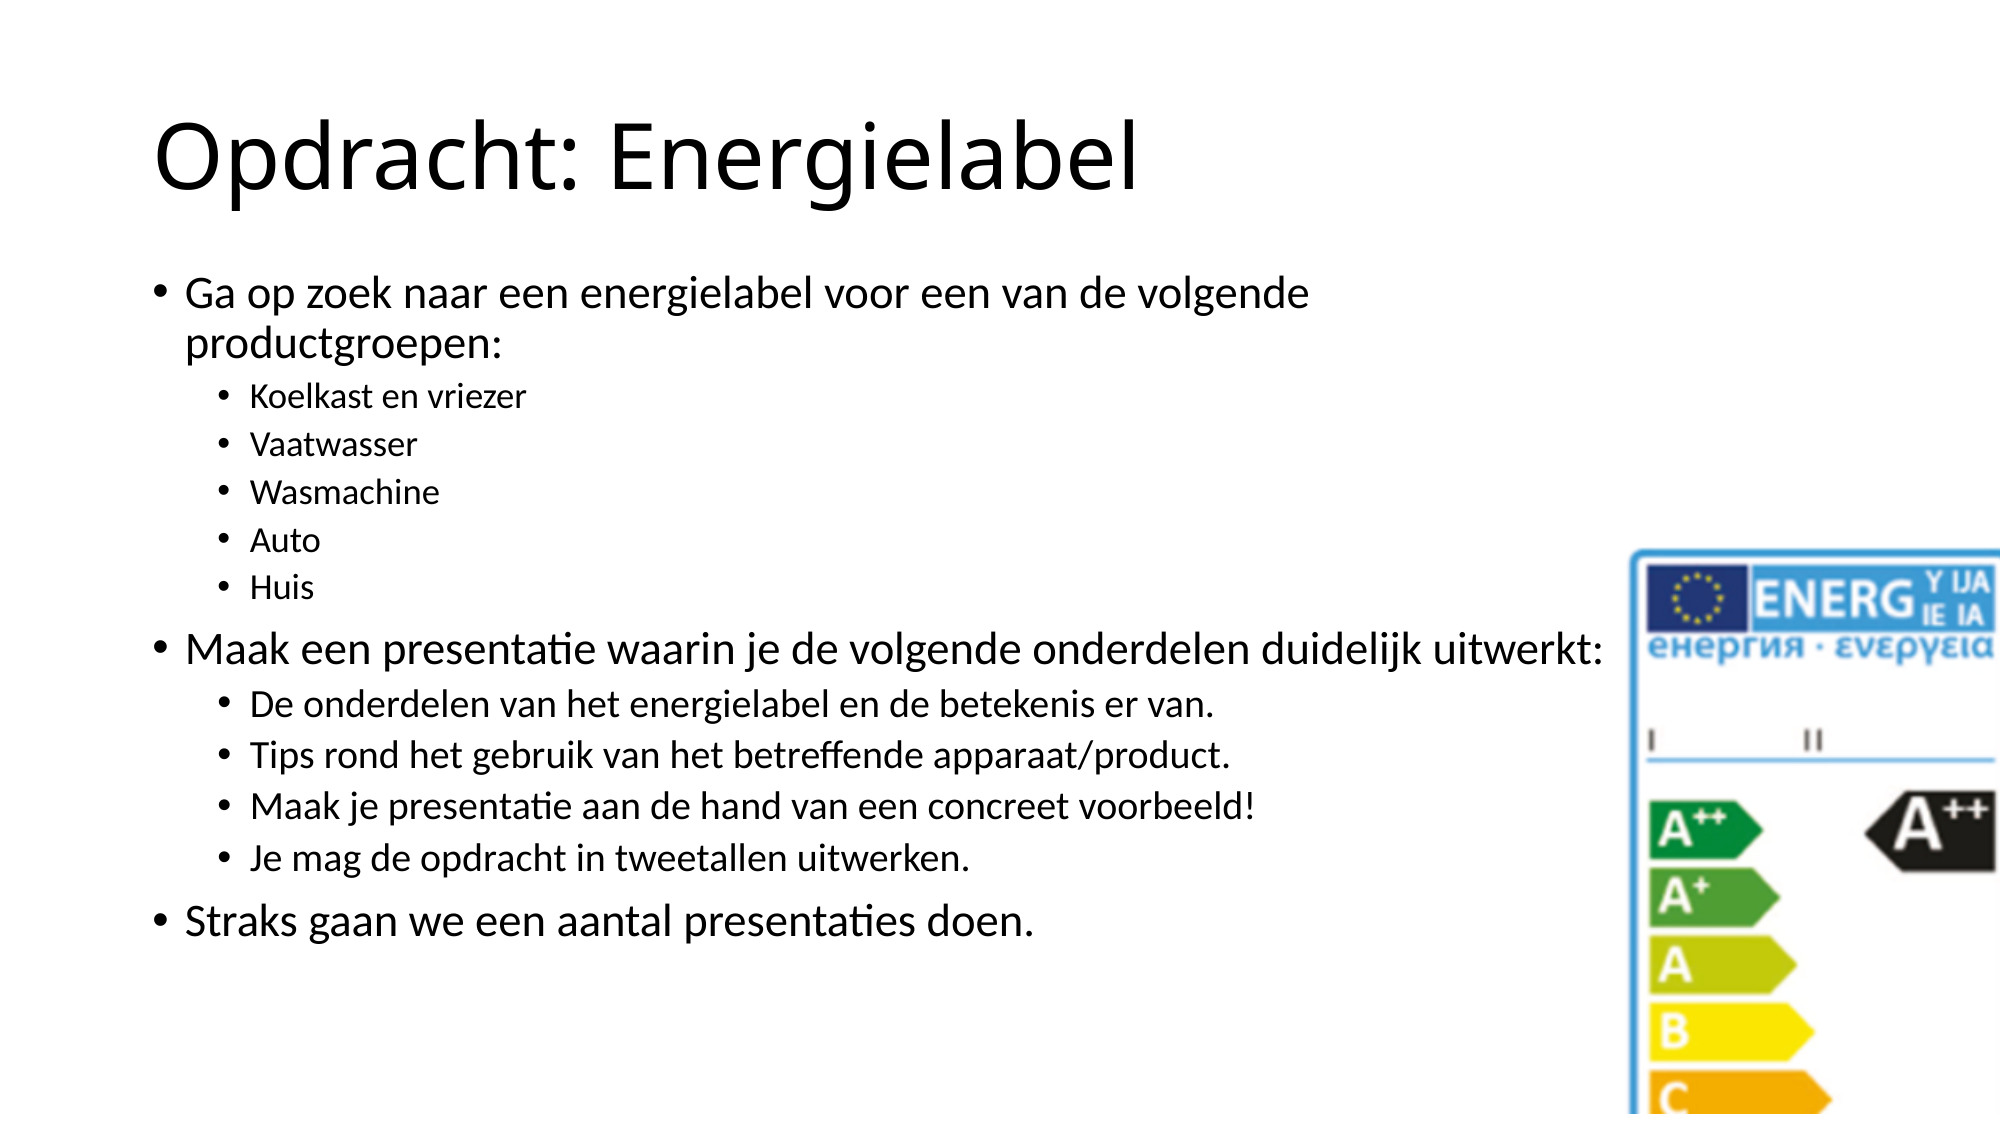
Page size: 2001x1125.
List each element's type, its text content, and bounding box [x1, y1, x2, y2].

list Ga op zoek naar een energielabel voor een van de volgende productgroepen: Koelkast en vriezer Vaatwasser Wasmachine Auto Huis Maak een presentatie waarin je de volgende onderdelen duidelijk uitwerkt: De onderdelen van het energielabel en de betekenis er van. Tips rond het gebruik van het betreffende apparaat/product. Maak je presentatie aan de hand van een concreet voorbeeld! Je mag de opdracht in tweetallen uitwerken. Straks gaan we een aantal presentaties doen. [137, 260, 1632, 1014]
picture [1620, 545, 2000, 1115]
title Opdracht: Energielabel [137, 59, 1863, 261]
